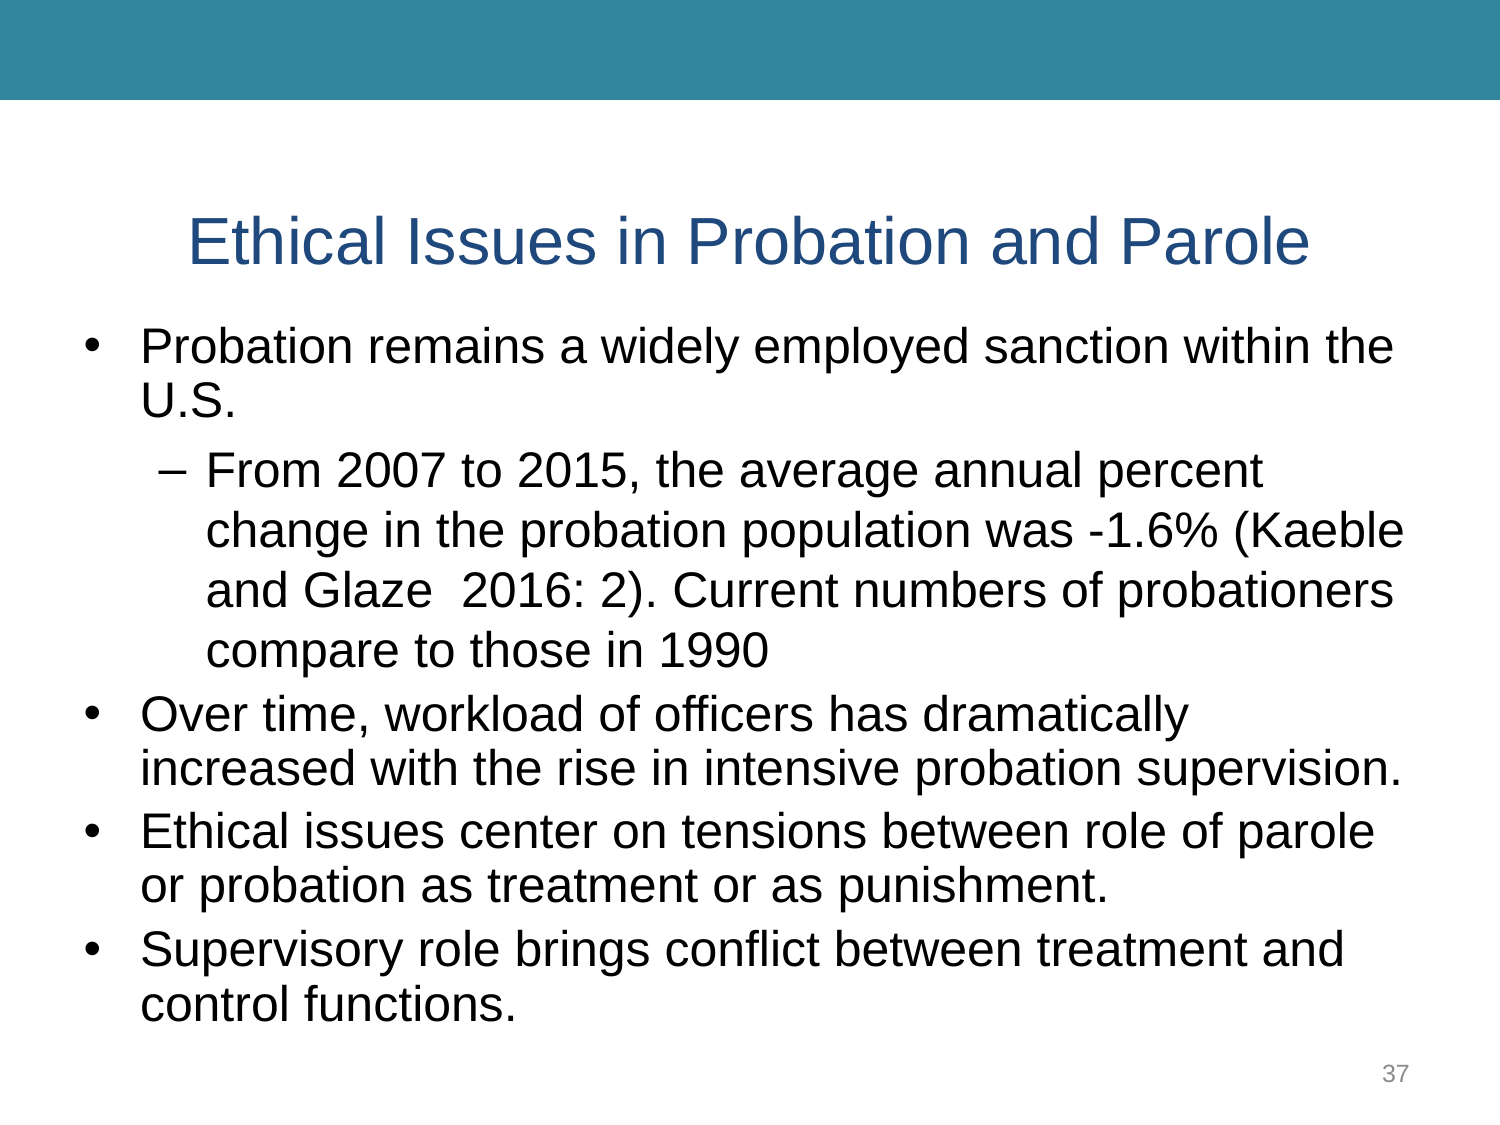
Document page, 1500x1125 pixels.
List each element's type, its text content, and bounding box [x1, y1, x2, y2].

title Ethical Issues in Probation and Parole [75, 125, 1425, 312]
slide_number 37 [1350, 1042, 1425, 1103]
list Probation remains a widely employed sanction within the U.S. From 2007 to 2015, the average annual percent change in the probation population was -1.6% (Kaeble and Glaze 2016: 2). Current numbers of probationers compare to those in 1990 Over time, workload of officers has dramatically increased with the rise in intensive probation supervision. Ethical issues center on tensions between role of parole or probation as treatment or as punishment. Supervisory role brings conflict between treatment and control functions. [68, 312, 1432, 1043]
